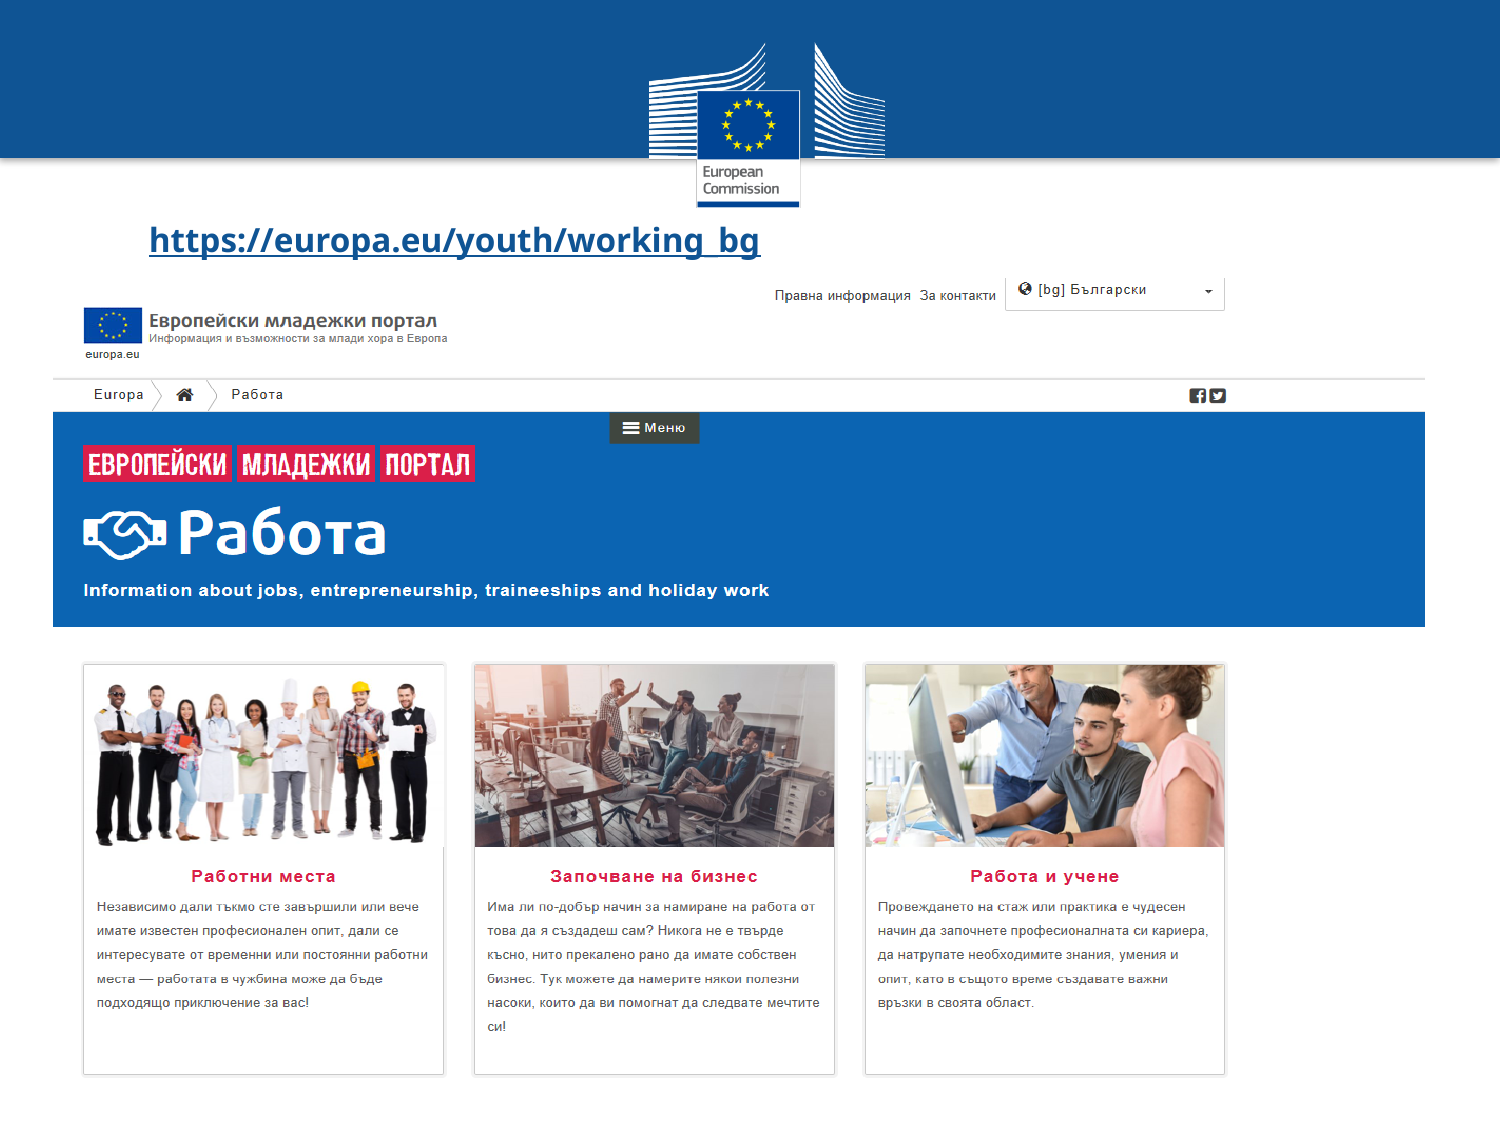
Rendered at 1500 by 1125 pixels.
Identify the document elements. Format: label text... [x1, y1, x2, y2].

title https://europa.eu/youth/working_bg [75, 219, 1415, 277]
picture [52, 278, 1426, 1125]
picture [649, 42, 885, 208]
